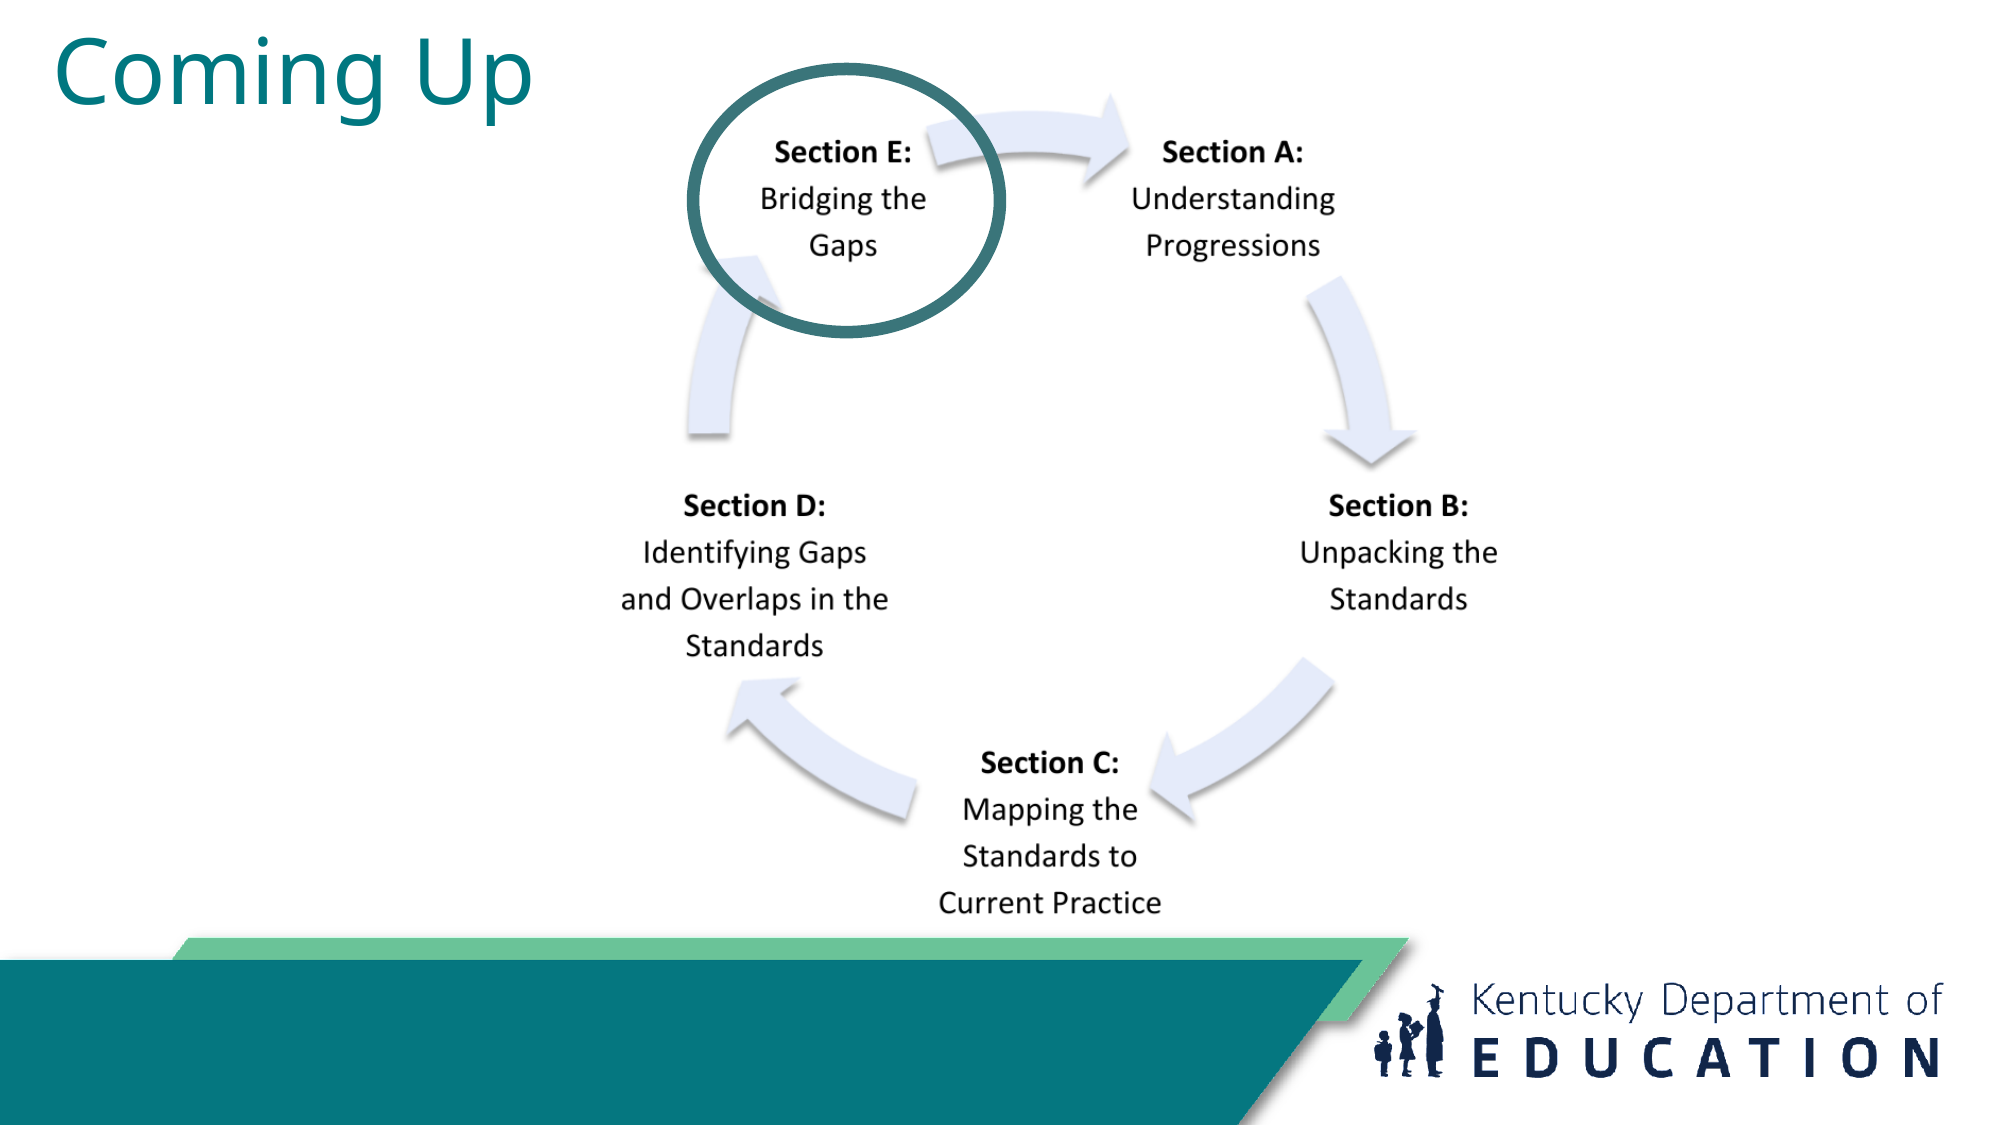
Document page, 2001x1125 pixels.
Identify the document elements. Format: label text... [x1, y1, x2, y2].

title Coming Up [37, 18, 1763, 236]
picture [0, 0, 2001, 1125]
text_box [766, 66, 927, 86]
